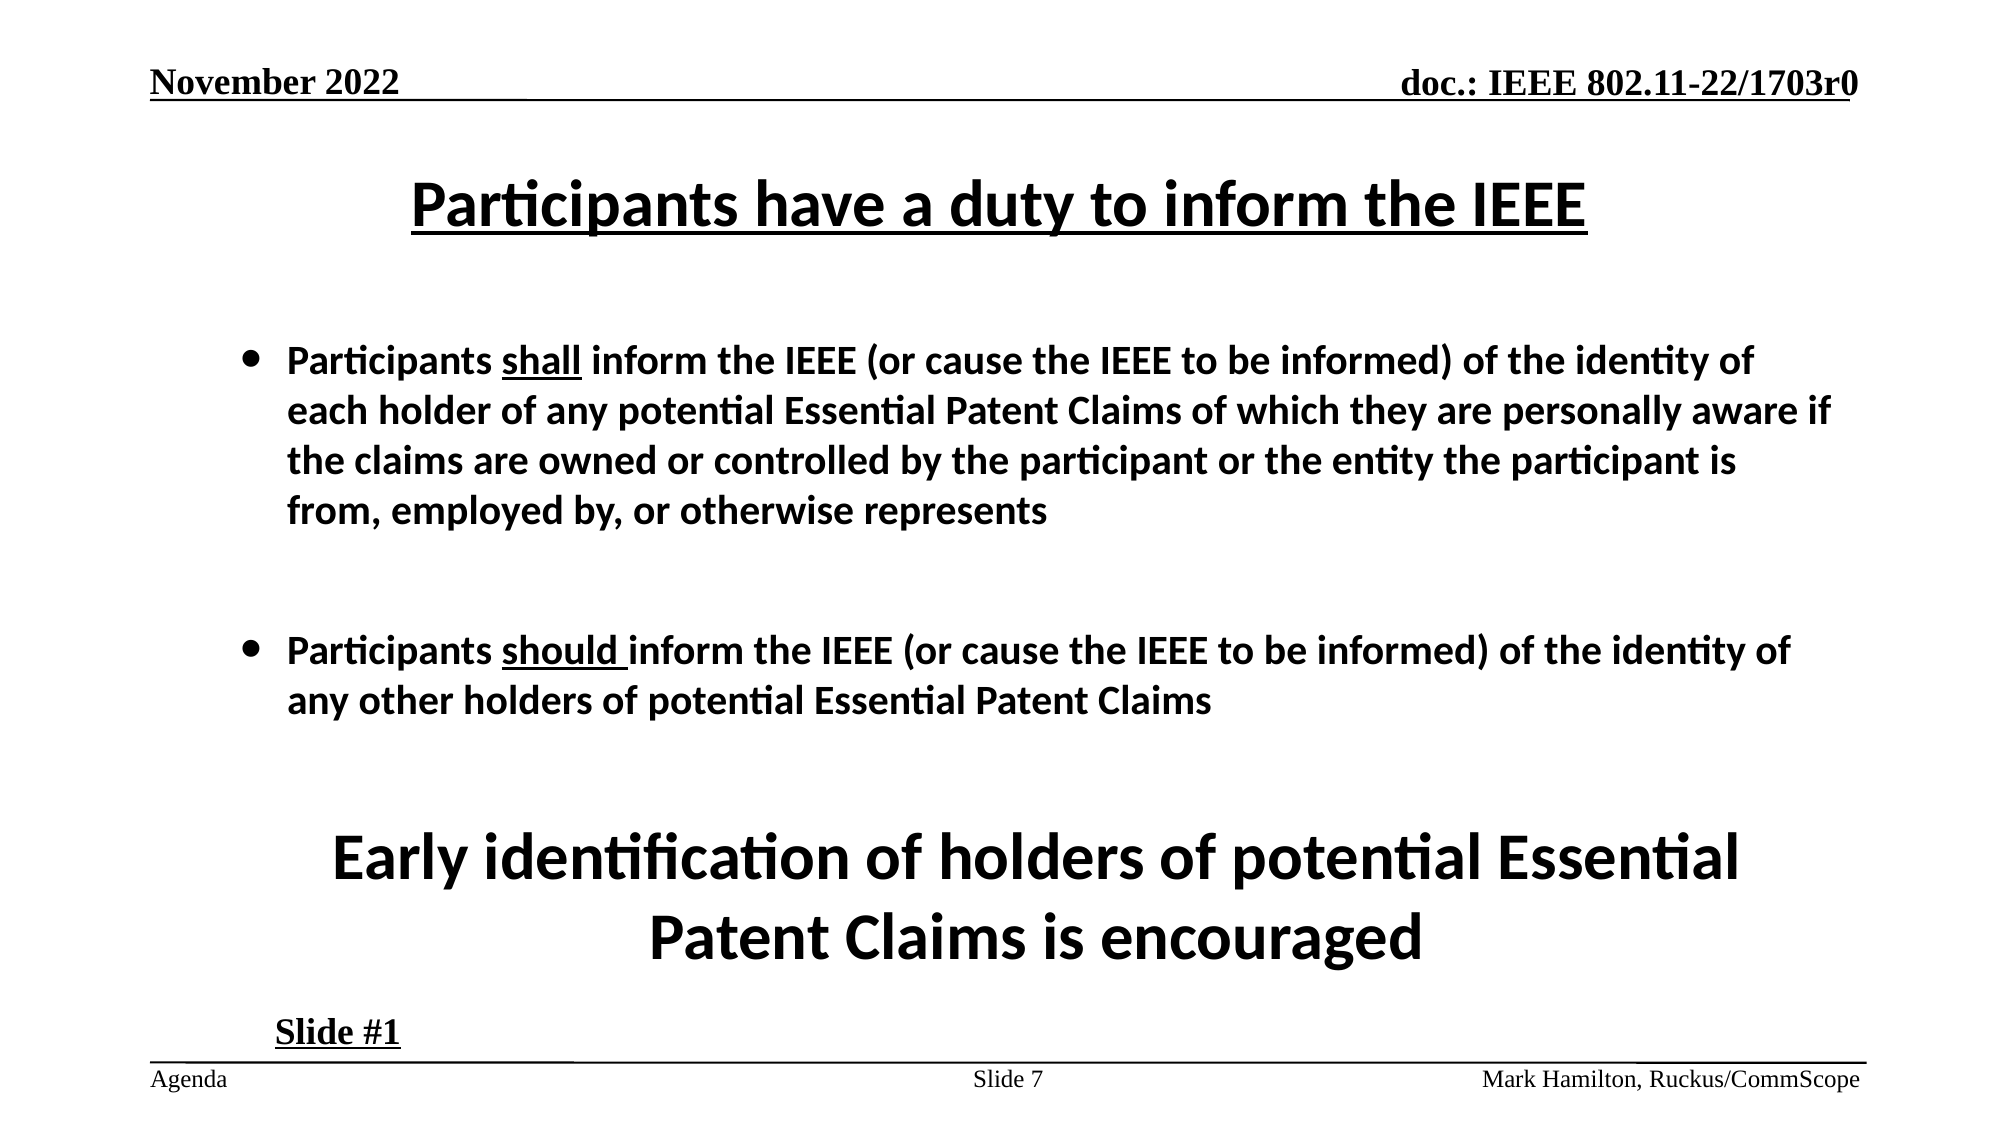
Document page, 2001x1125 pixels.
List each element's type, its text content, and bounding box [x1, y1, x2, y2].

slide_number Slide 7 [950, 1061, 1067, 1123]
title Participants have a duty to inform the IEEE [149, 112, 1850, 288]
text_box Slide #1 [260, 999, 417, 1060]
list Participants shall inform the IEEE (or cause the IEEE to be informed) of the identity of each holder of any potential Essential Patent Claims of which they are personally aware if the claims are owned or controlled by the participant or the entity the participant is from, employed by, or otherwise represents Participants should inform the IEEE (or cause the IEEE to be informed) of the identity of any other holders of potential Essential Patent Claims Early identification of holders of potential Essential Patent Claims is encouraged [149, 324, 1850, 1000]
